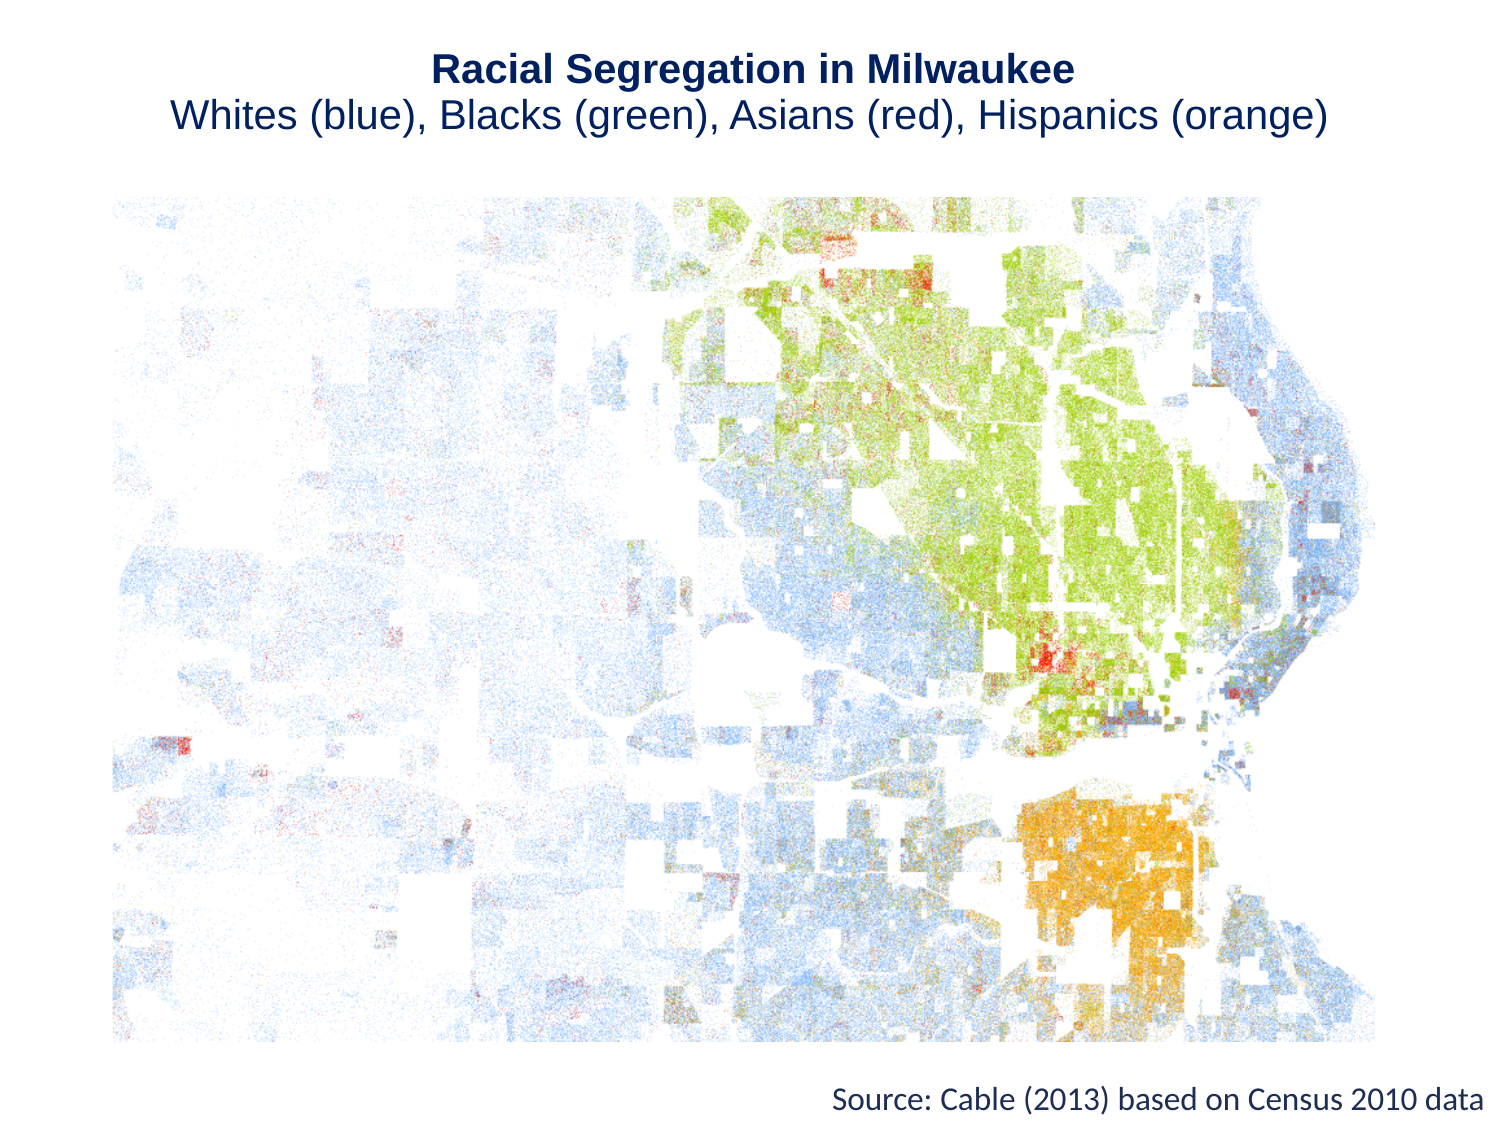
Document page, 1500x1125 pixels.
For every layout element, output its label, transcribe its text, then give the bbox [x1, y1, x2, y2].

picture [112, 196, 1376, 1125]
text_box Source: Cable (2013) based on Census 2010 data [1378, 1069, 1500, 1125]
text_box Whites (blue), Blacks (green), Asians (red), Hispanics (orange) [0, 87, 1500, 138]
text_box Racial Segregation in Milwaukee [3, 42, 1500, 87]
